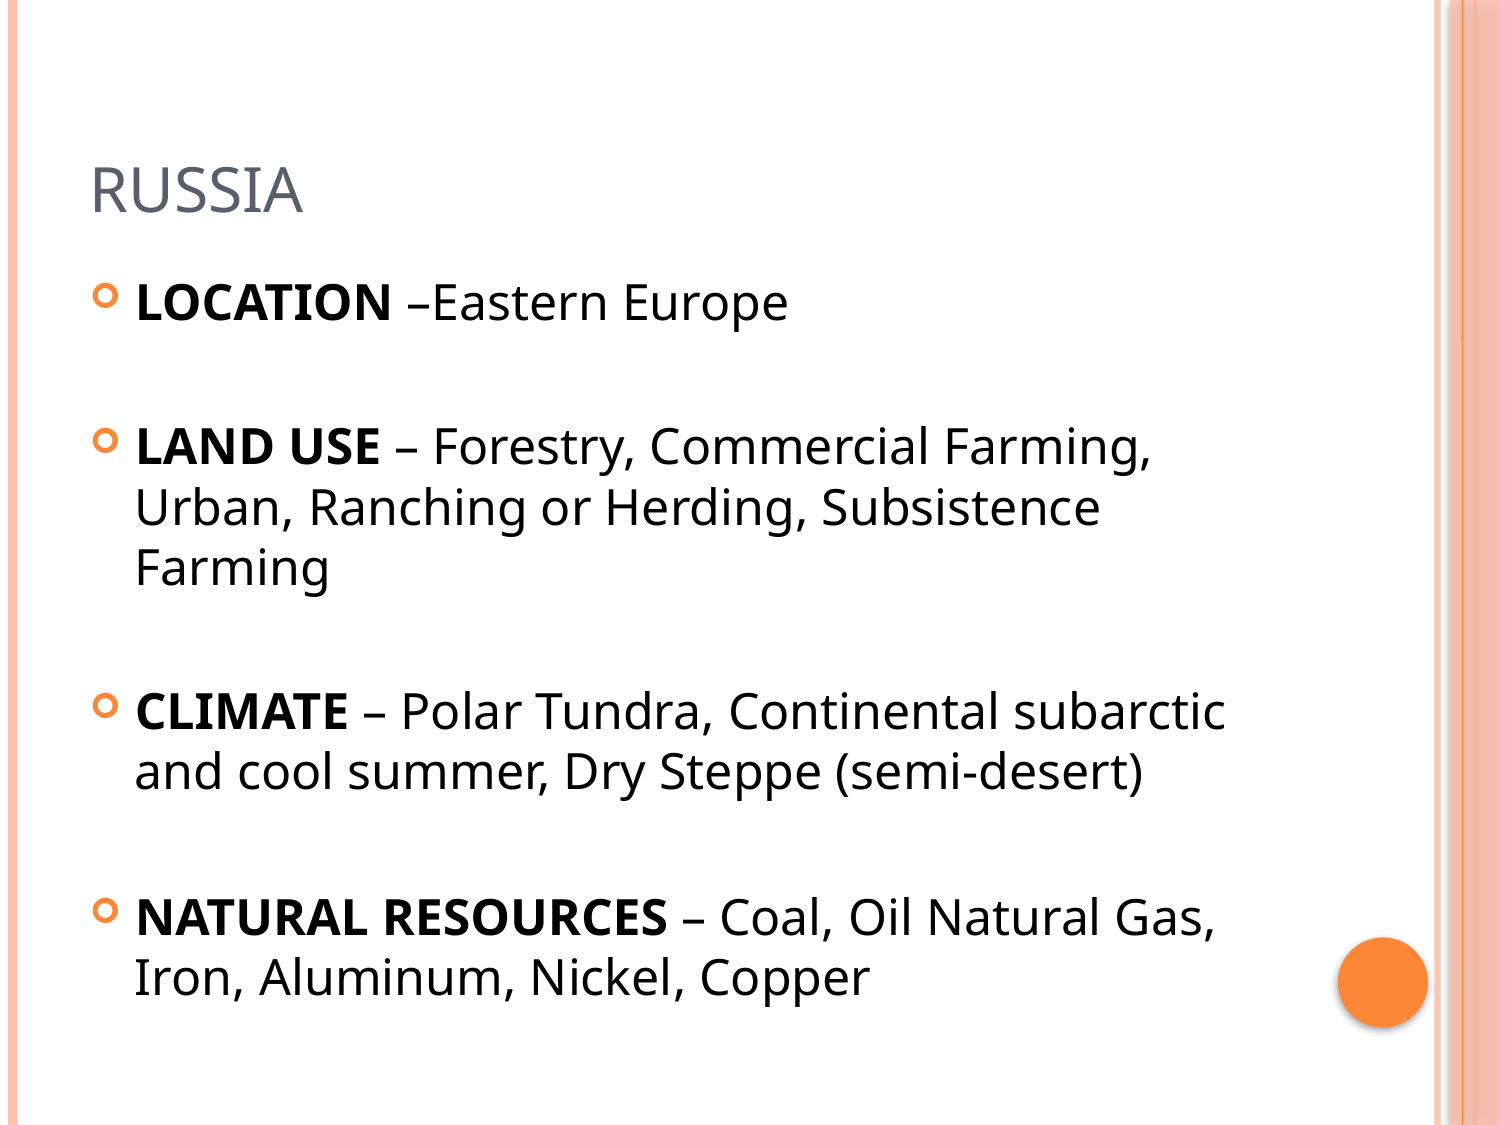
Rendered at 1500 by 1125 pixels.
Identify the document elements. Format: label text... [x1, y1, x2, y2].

list LOCATION –Eastern Europe LAND USE – Forestry, Commercial Farming, Urban, Ranching or Herding, Subsistence Farming CLIMATE – Polar Tundra, Continental subarctic and cool summer, Dry Steppe (semi-desert) NATURAL RESOURCES – Coal, Oil Natural Gas, Iron, Aluminum, Nickel, Copper [75, 262, 1300, 1062]
title RUSSIA [75, 45, 1300, 233]
